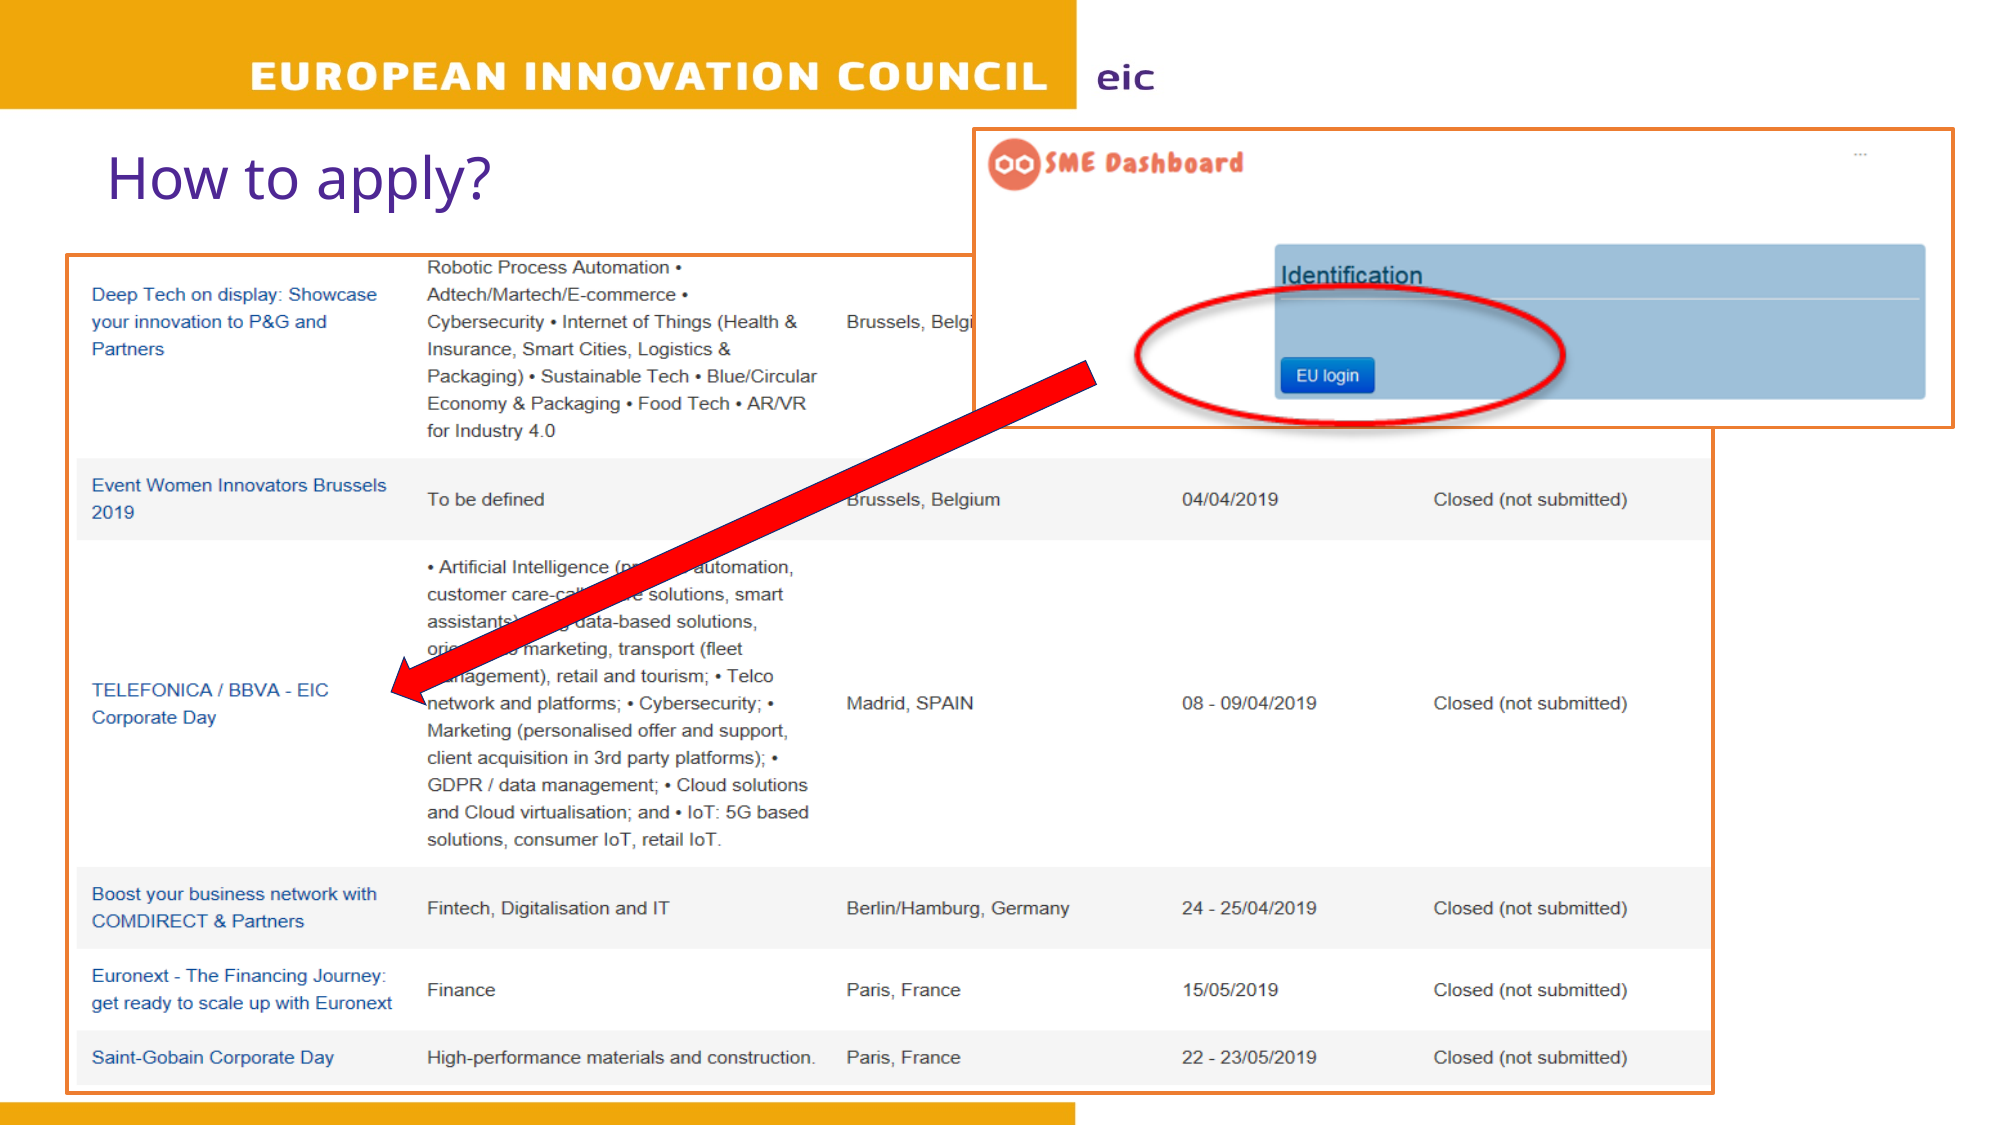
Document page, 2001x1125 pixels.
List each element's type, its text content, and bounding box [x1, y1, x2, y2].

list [1121, 277, 1580, 449]
title How to apply? [91, 103, 1813, 253]
picture [0, 0, 2001, 1125]
